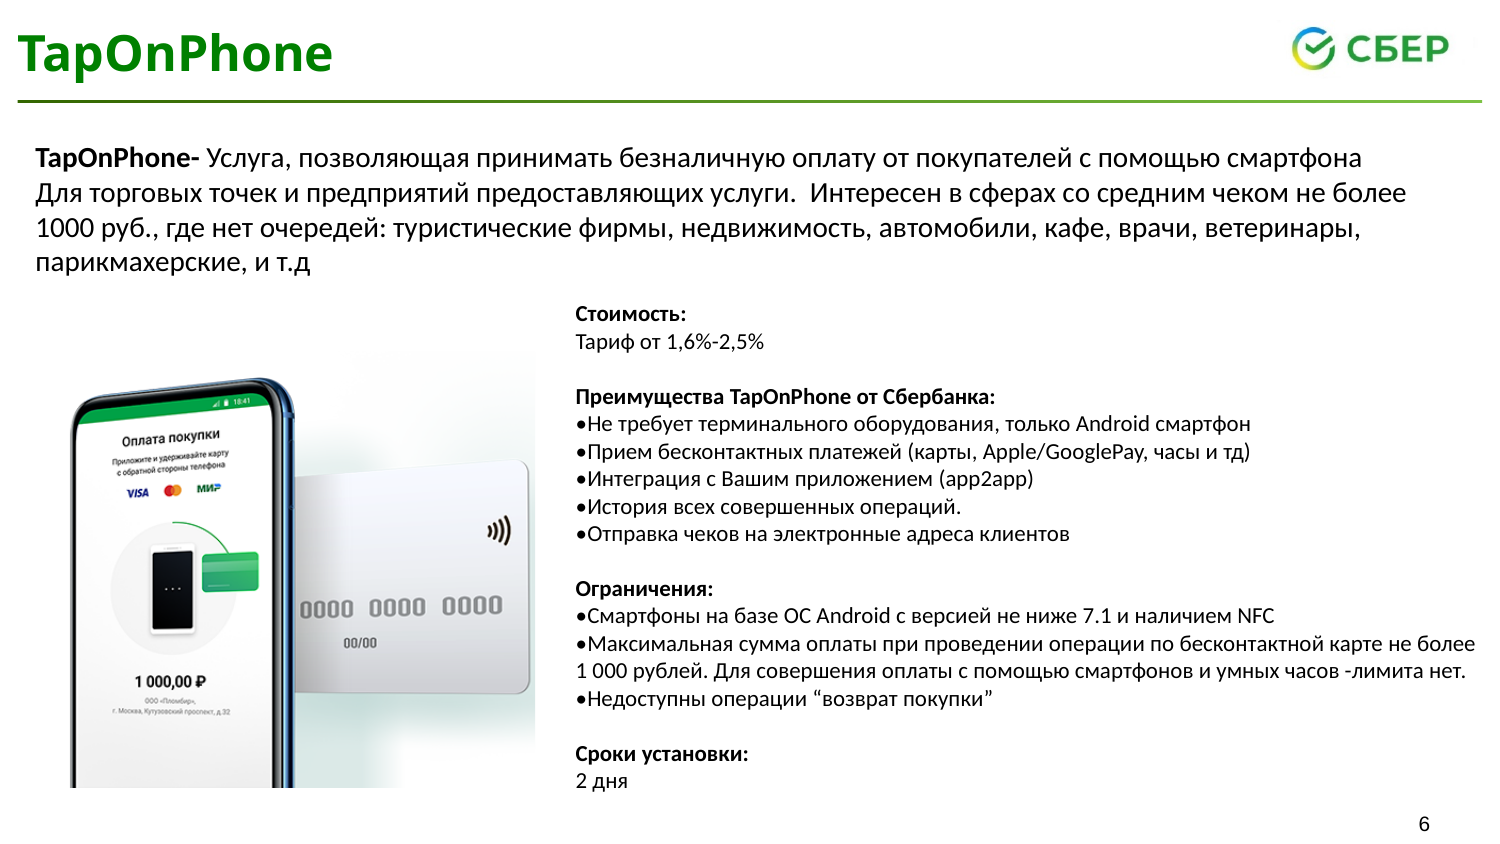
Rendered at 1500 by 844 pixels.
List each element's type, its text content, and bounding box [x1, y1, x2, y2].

title TapOnPhone [17, 14, 1318, 98]
picture [1318, 20, 1478, 81]
text_box TapOnPhone- Услуга, позволяющая принимать безналичную оплату от покупателей с помощью смартфона Для торговых точек и предприятий предоставляющих услуги. Интересен в сферах со средним чеком не более 1000 руб., где нет очередей: туристические фирмы, недвижимость, автомобили, кафе, врачи, ветеринары, парикмахерские, и т.д [20, 130, 1500, 286]
picture [41, 350, 536, 789]
text_box Стоимость: Тариф от 1,6%-2,5% Преимущества TapOnPhone от Сбербанка: •Не требует терминального оборудования, только Android смартфон •Прием бесконтактных платежей (карты, Apple/GooglePay, часы и тд) •Интеграция с Вашим приложением (app2app) •История всех совершенных операций. •Отправка чеков на электронные адреса клиентов Ограничения: •Смартфоны на базе ОС Android c версией не ниже 7.1 и наличием NFC •Максимальная сумма оплаты при проведении операции по бесконтактной карте не более 1 000 рублей. Для совершения оплаты с помощью смартфонов и умных часов -лимита нет. •Недоступны операции “возврат покупки” Сроки установки: 2 дня [560, 291, 1500, 801]
